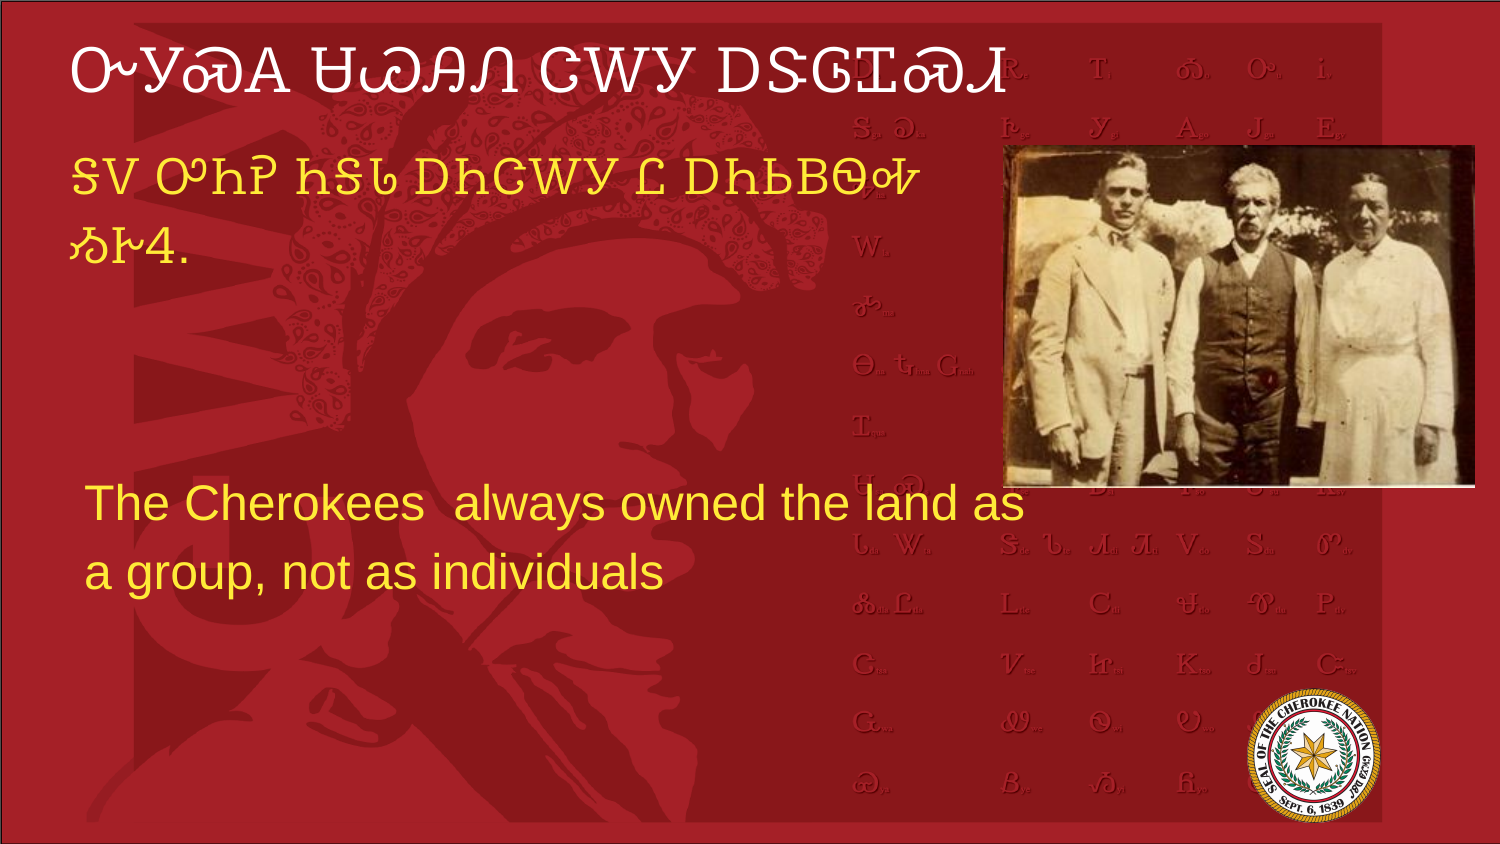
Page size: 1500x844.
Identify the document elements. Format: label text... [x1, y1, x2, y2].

list ᎦᏙ ᎤᏂᎮ ᏂᎦᏓ ᎠᏂᏣᎳᎩ Ꮭ ᎠᏂᏏᏴᏫᎭ ᏱᎨᏎ. [53, 120, 1032, 417]
picture [0, 0, 1500, 844]
title ᏅᎩᏍᎪ ᏌᏊᎯᏁ ᏣᎳᎩ ᎠᏕᎶᏆᏍᏗ [53, 7, 1426, 121]
list The Cherokees always owned the land as a group, not as individuals [69, 446, 1048, 743]
